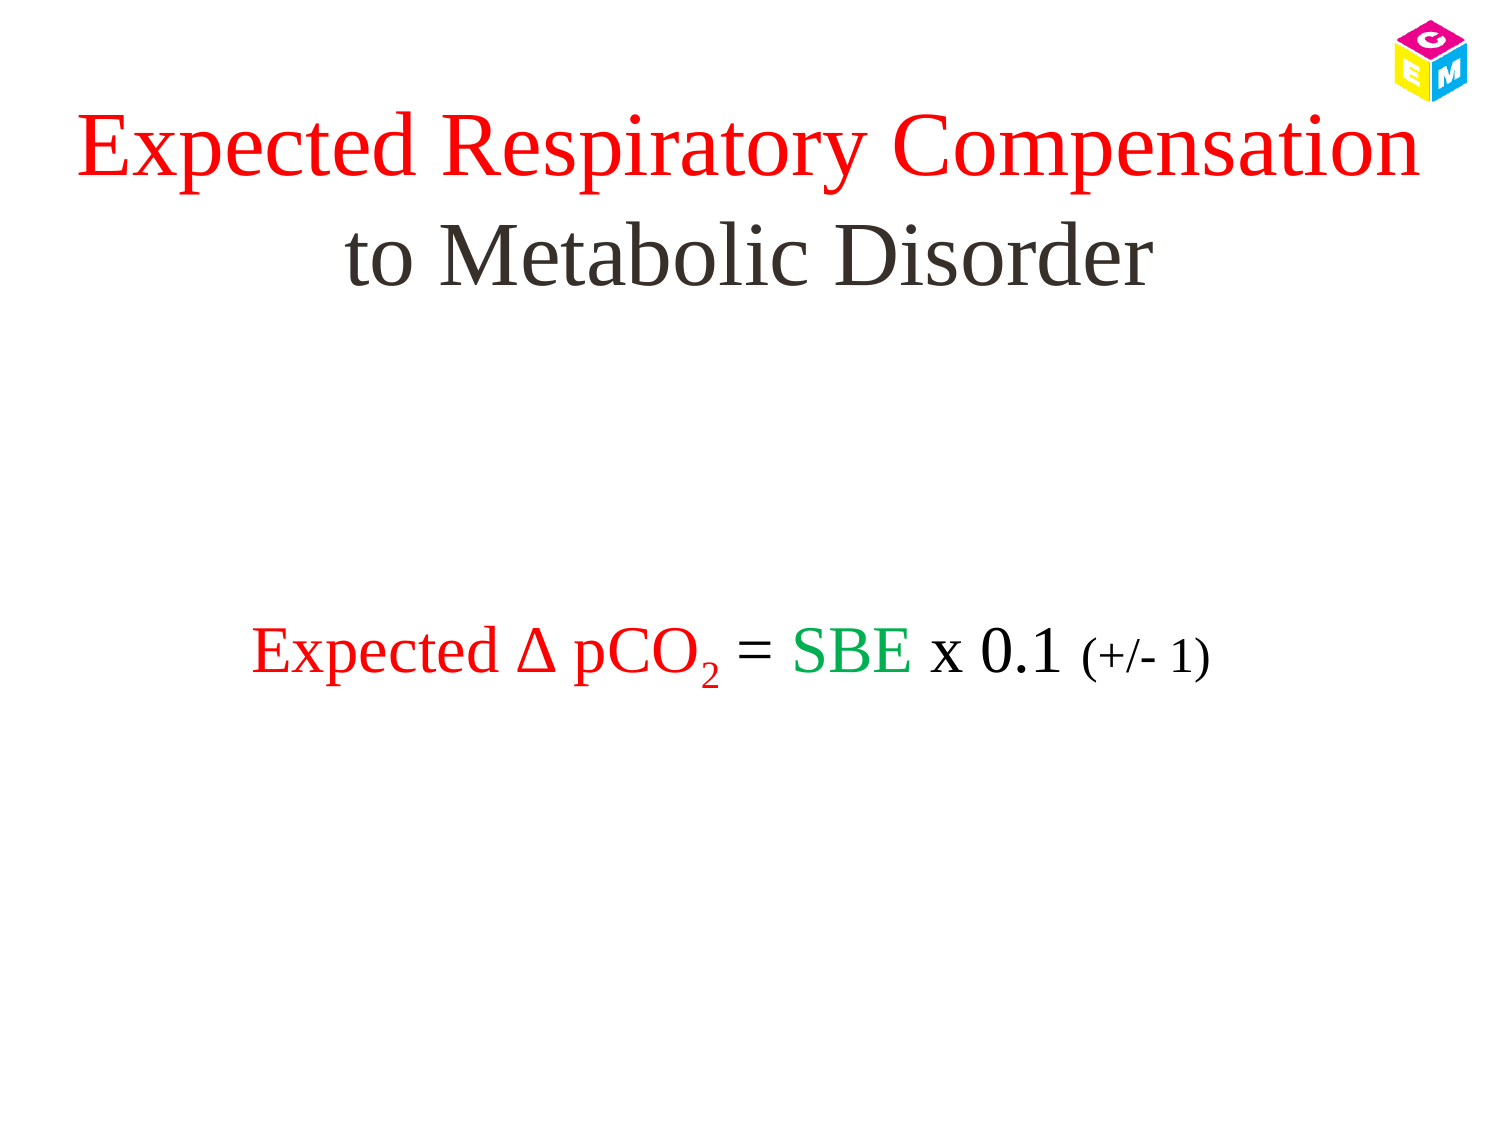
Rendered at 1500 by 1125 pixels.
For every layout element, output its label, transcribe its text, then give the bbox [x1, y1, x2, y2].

picture [1328, 0, 1500, 99]
picture [1439, 59, 1460, 88]
list Expected ∆ pCO2 = SBE x 0.1 (+/- 1) [236, 597, 1264, 705]
title Expected Respiratory Compensation to Metabolic Disorder [0, 99, 1500, 288]
